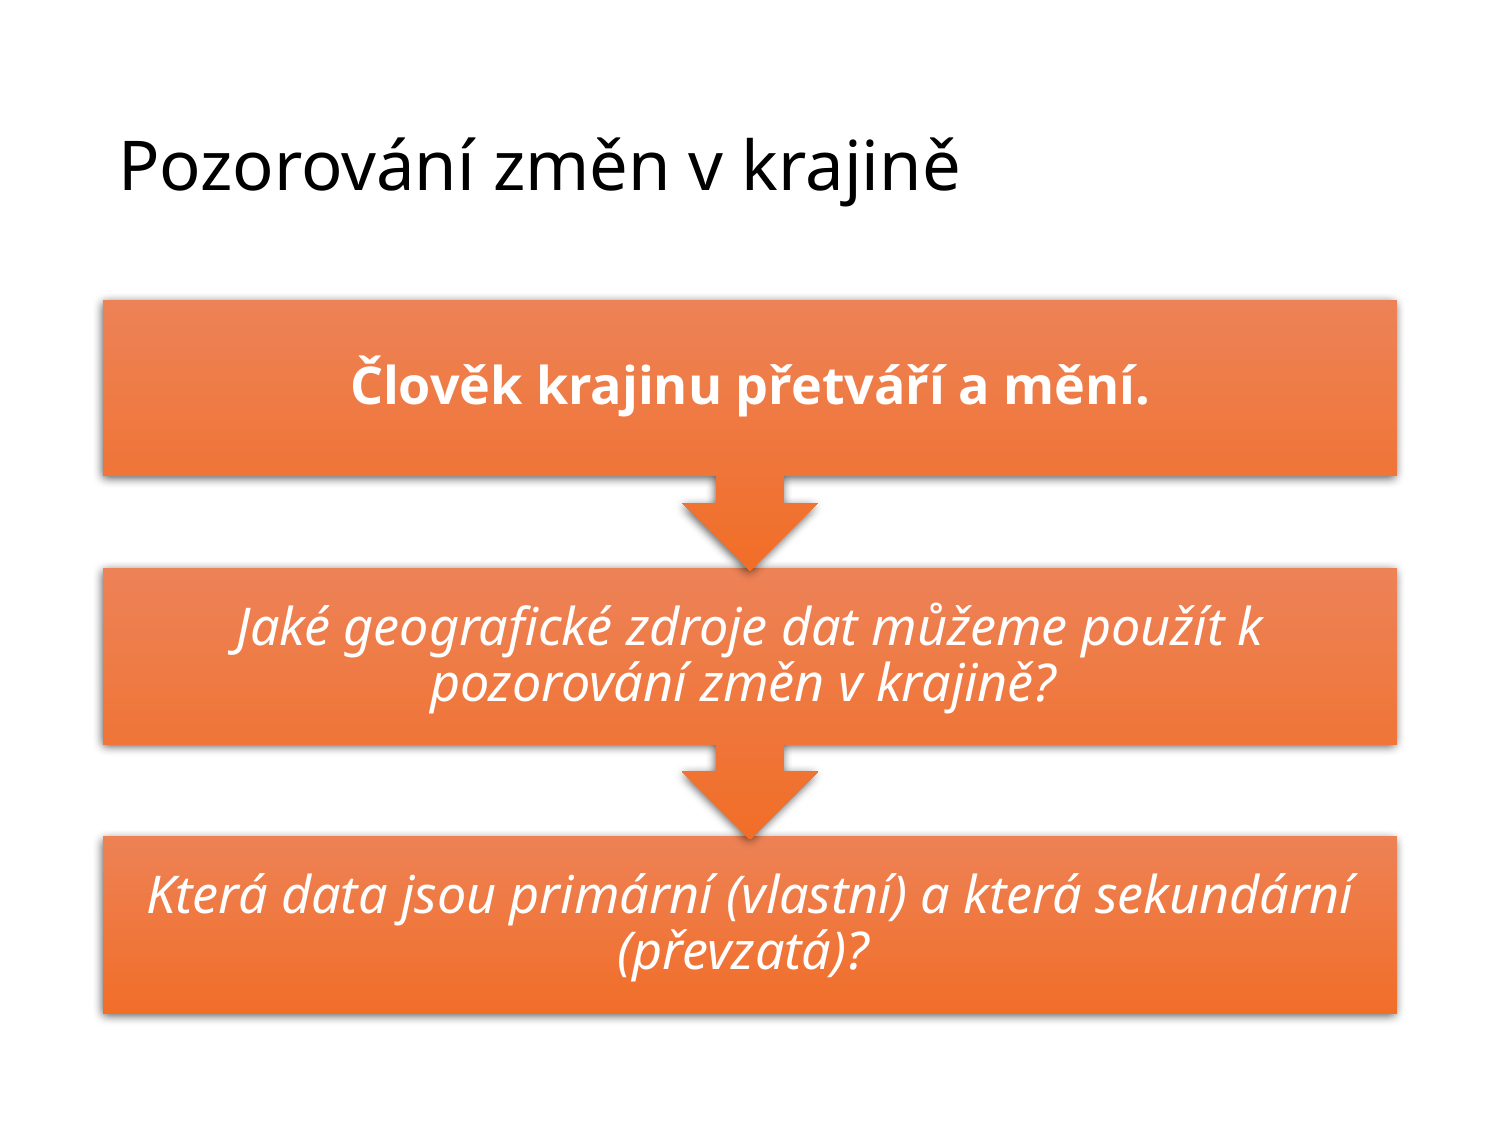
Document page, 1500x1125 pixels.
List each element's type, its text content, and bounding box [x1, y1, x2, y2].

title Pozorování změn v krajině [103, 59, 1397, 278]
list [102, 298, 1398, 1014]
